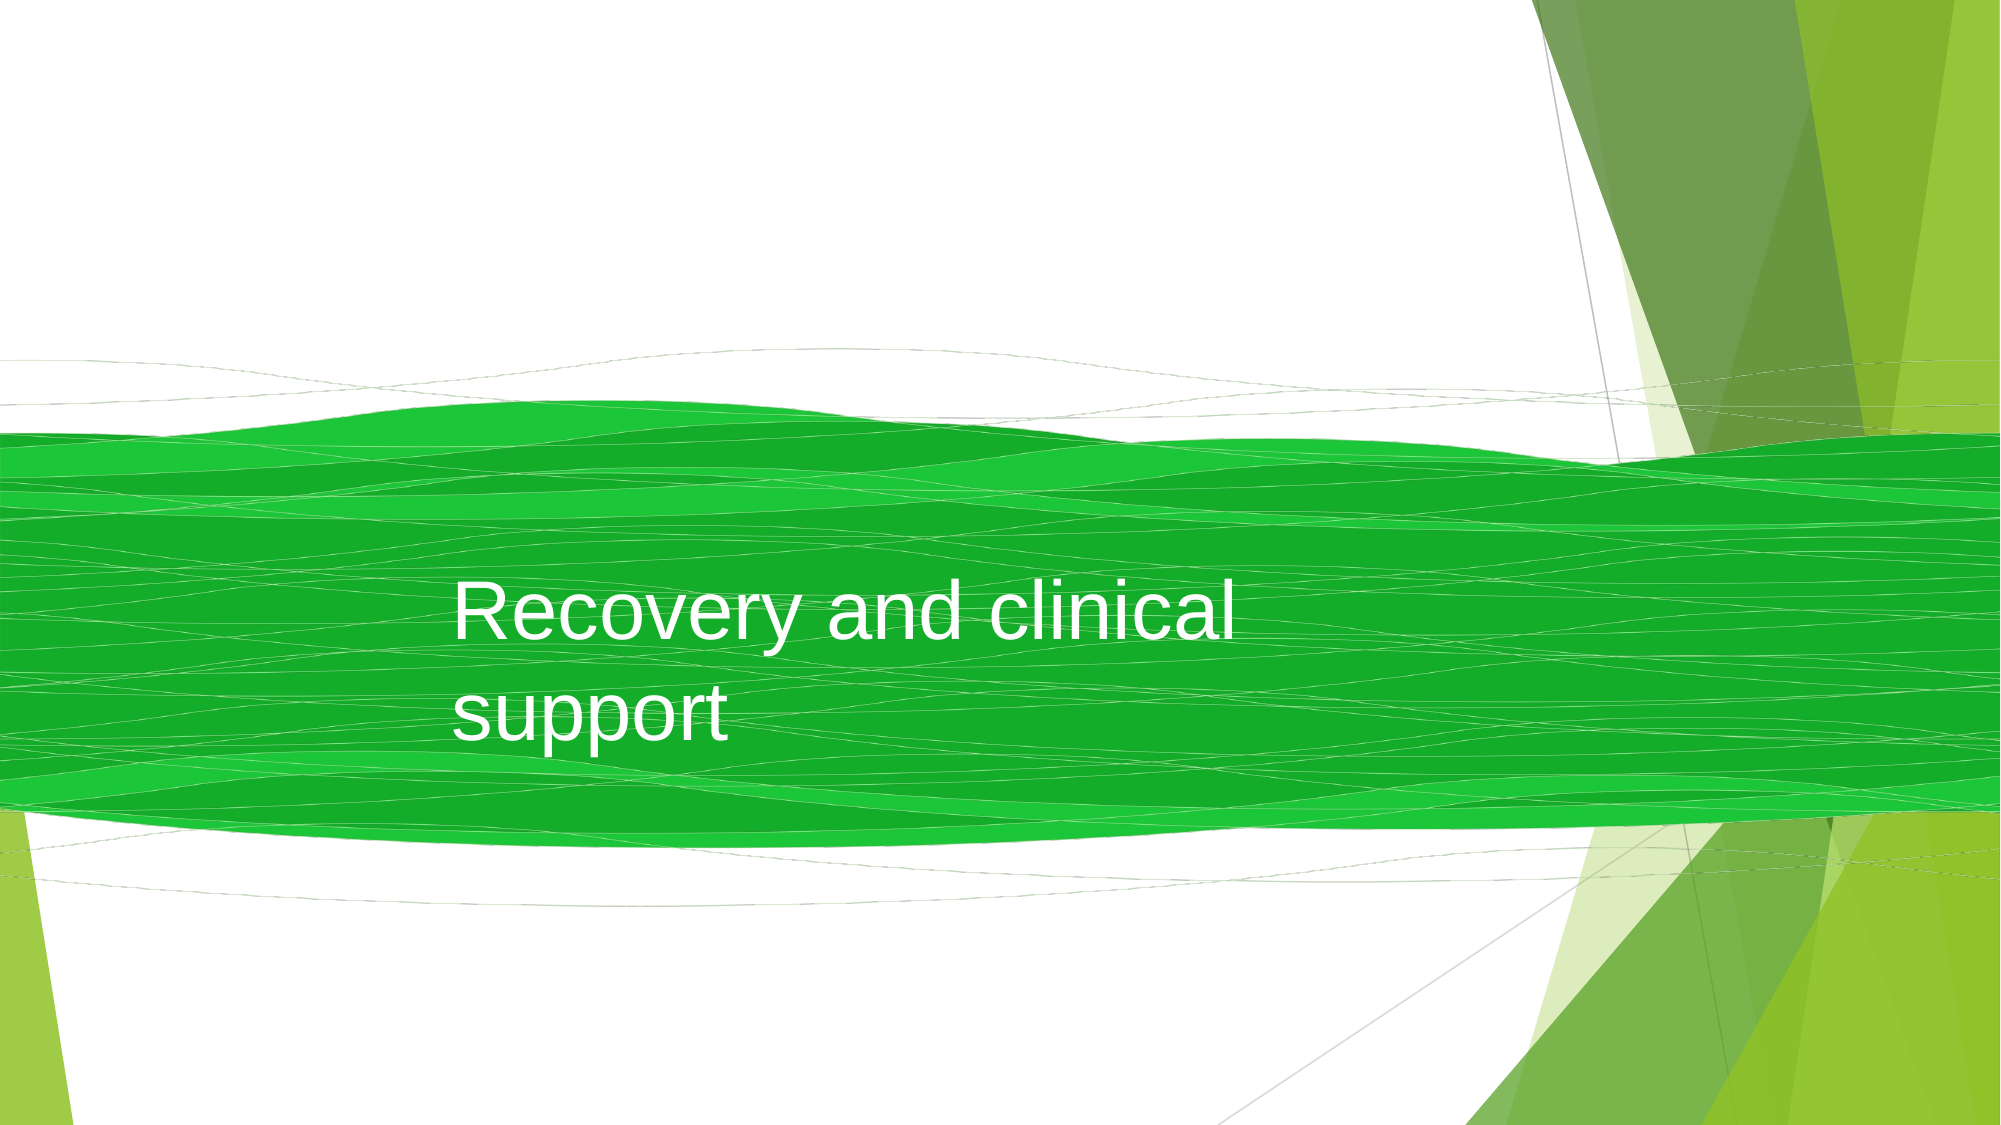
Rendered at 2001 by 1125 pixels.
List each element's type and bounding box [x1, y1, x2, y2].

picture [0, 344, 2000, 909]
